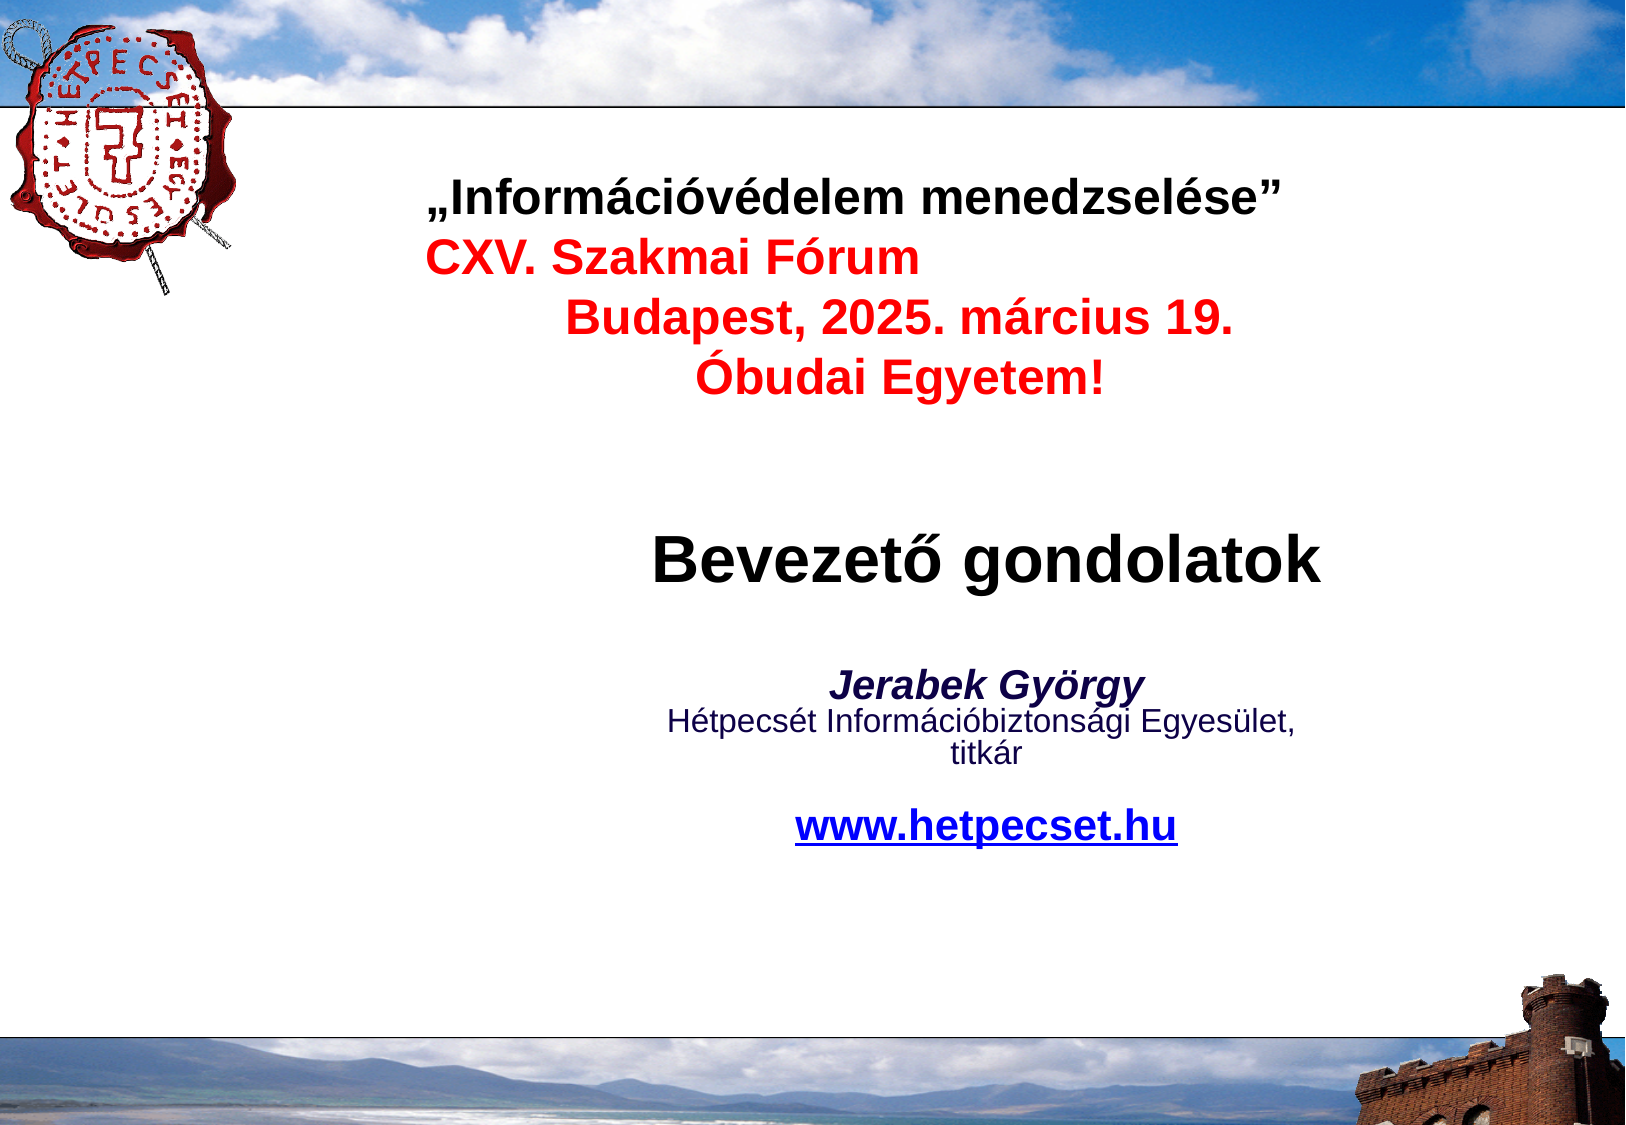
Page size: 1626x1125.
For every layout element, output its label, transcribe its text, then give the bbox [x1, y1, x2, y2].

text_box „Információvédelem menedzselése” CXV. Szakmai Fórum Budapest, 2025. március 19. Óbudai Egyetem! [410, 148, 1391, 421]
picture [0, 0, 1625, 296]
picture [0, 974, 1625, 1125]
text_box Bevezető gondolatok Jerabek György Hétpecsét Információbiztonsági Egyesület, titkár www.hetpecset.hu [617, 491, 1356, 968]
